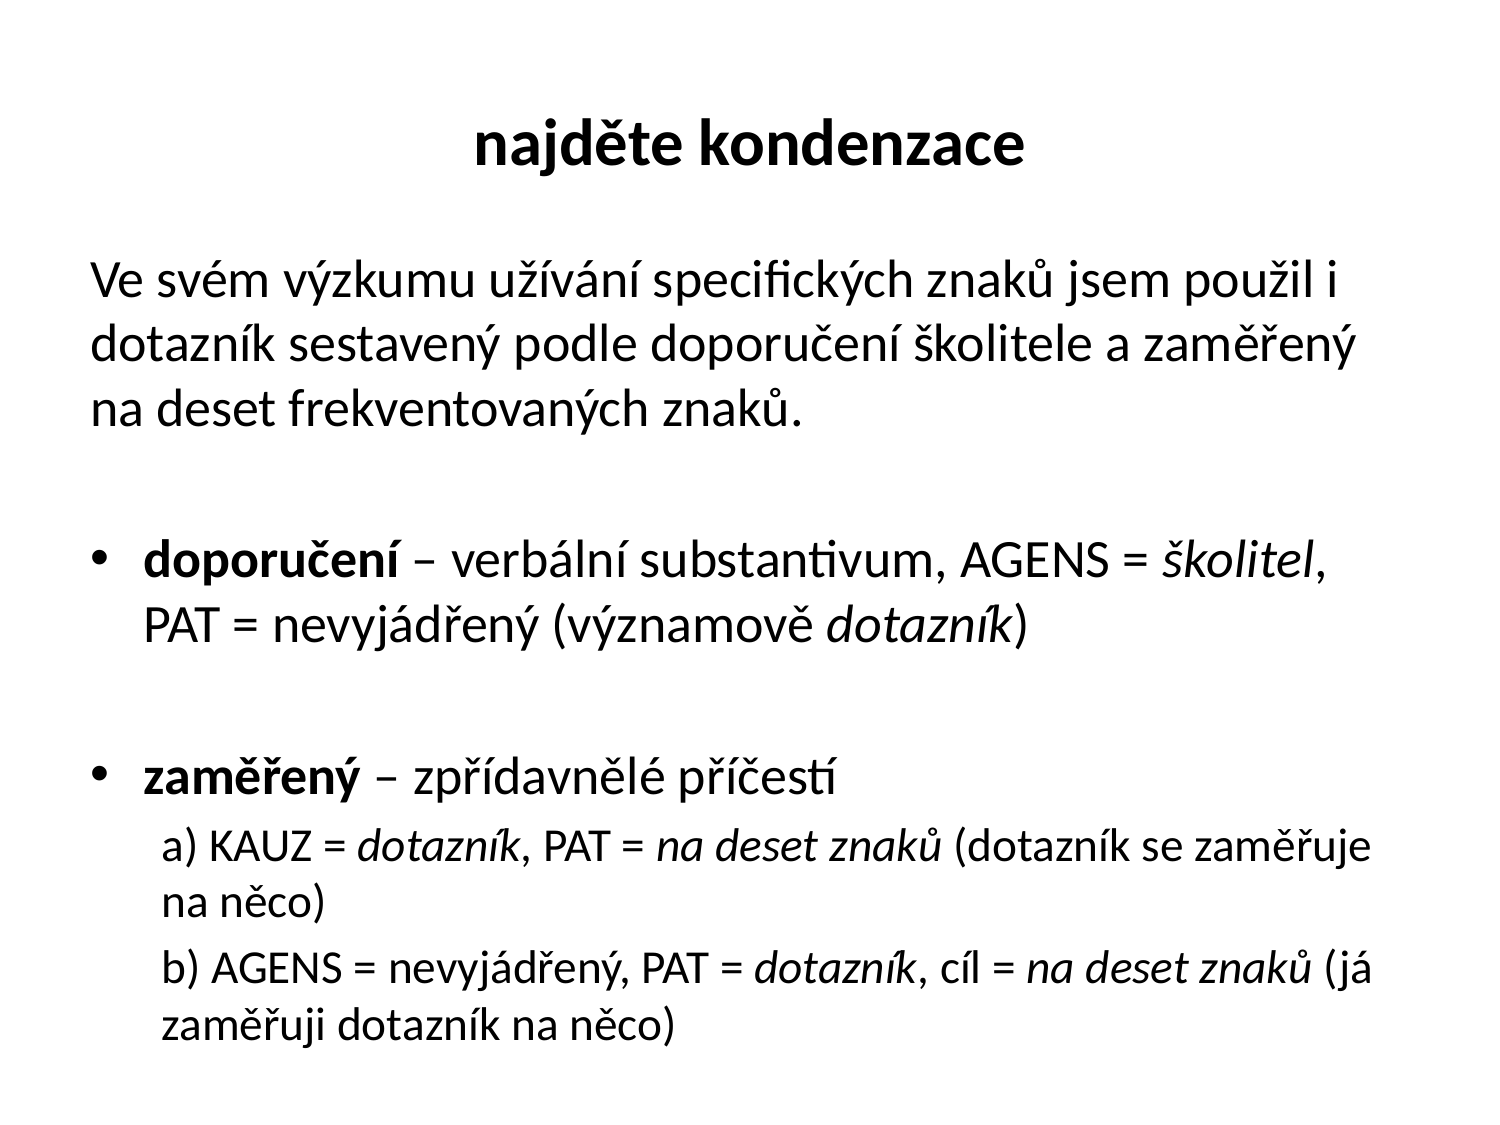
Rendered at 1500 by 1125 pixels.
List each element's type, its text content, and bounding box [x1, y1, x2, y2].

title najděte kondenzace [75, 45, 1425, 233]
list Ve svém výzkumu užívání specifických znaků jsem použil i dotazník sestavený podle doporučení školitele a zaměřený na deset frekventovaných znaků. doporučení – verbální substantivum, AGENS = školitel, PAT = nevyjádřený (významově dotazník) zaměřený – zpřídavnělé příčestí a) KAUZ = dotazník, PAT = na deset znaků (dotazník se zaměřuje na něco) b) AGENS = nevyjádřený, PAT = dotazník, cíl = na deset znaků (já zaměřuji dotazník na něco) [75, 235, 1425, 1067]
